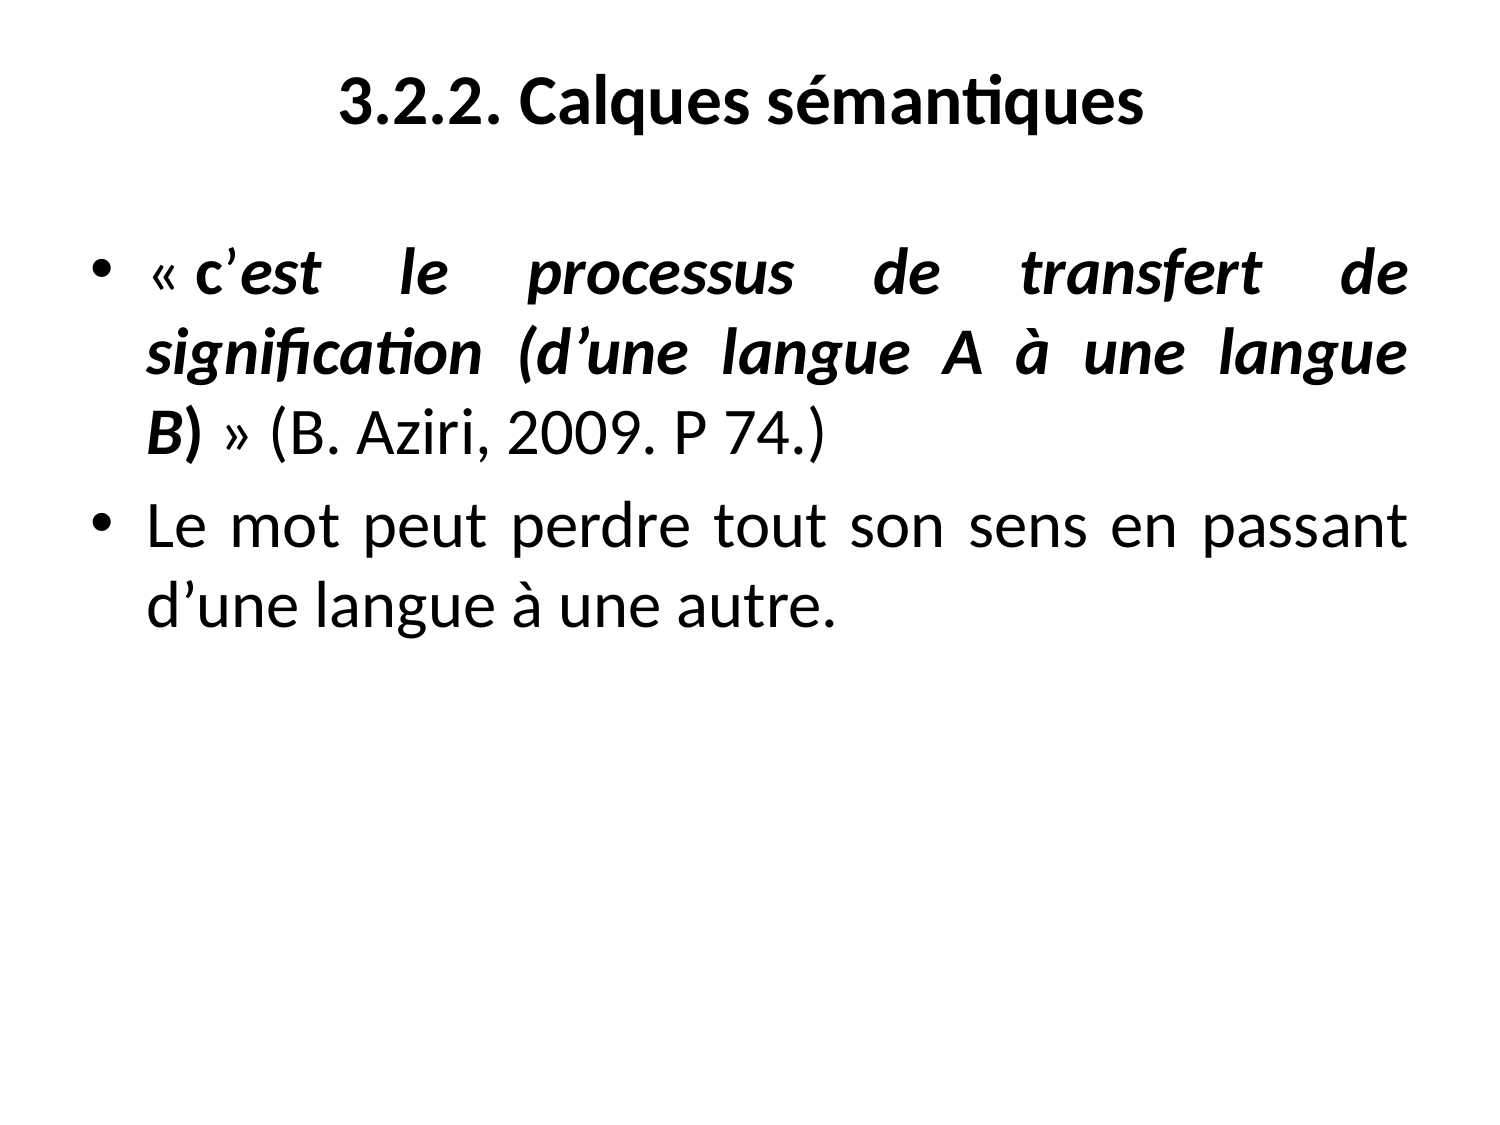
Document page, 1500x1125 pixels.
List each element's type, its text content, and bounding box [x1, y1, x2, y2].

list « c’est le processus de transfert de signification (d’une langue A à une langue B) » (B. Aziri, 2009. P 74.) Le mot peut perdre tout son sens en passant d’une langue à une autre. [75, 219, 1425, 1005]
title 3.2.2. Calques sémantiques [75, 45, 1425, 219]
